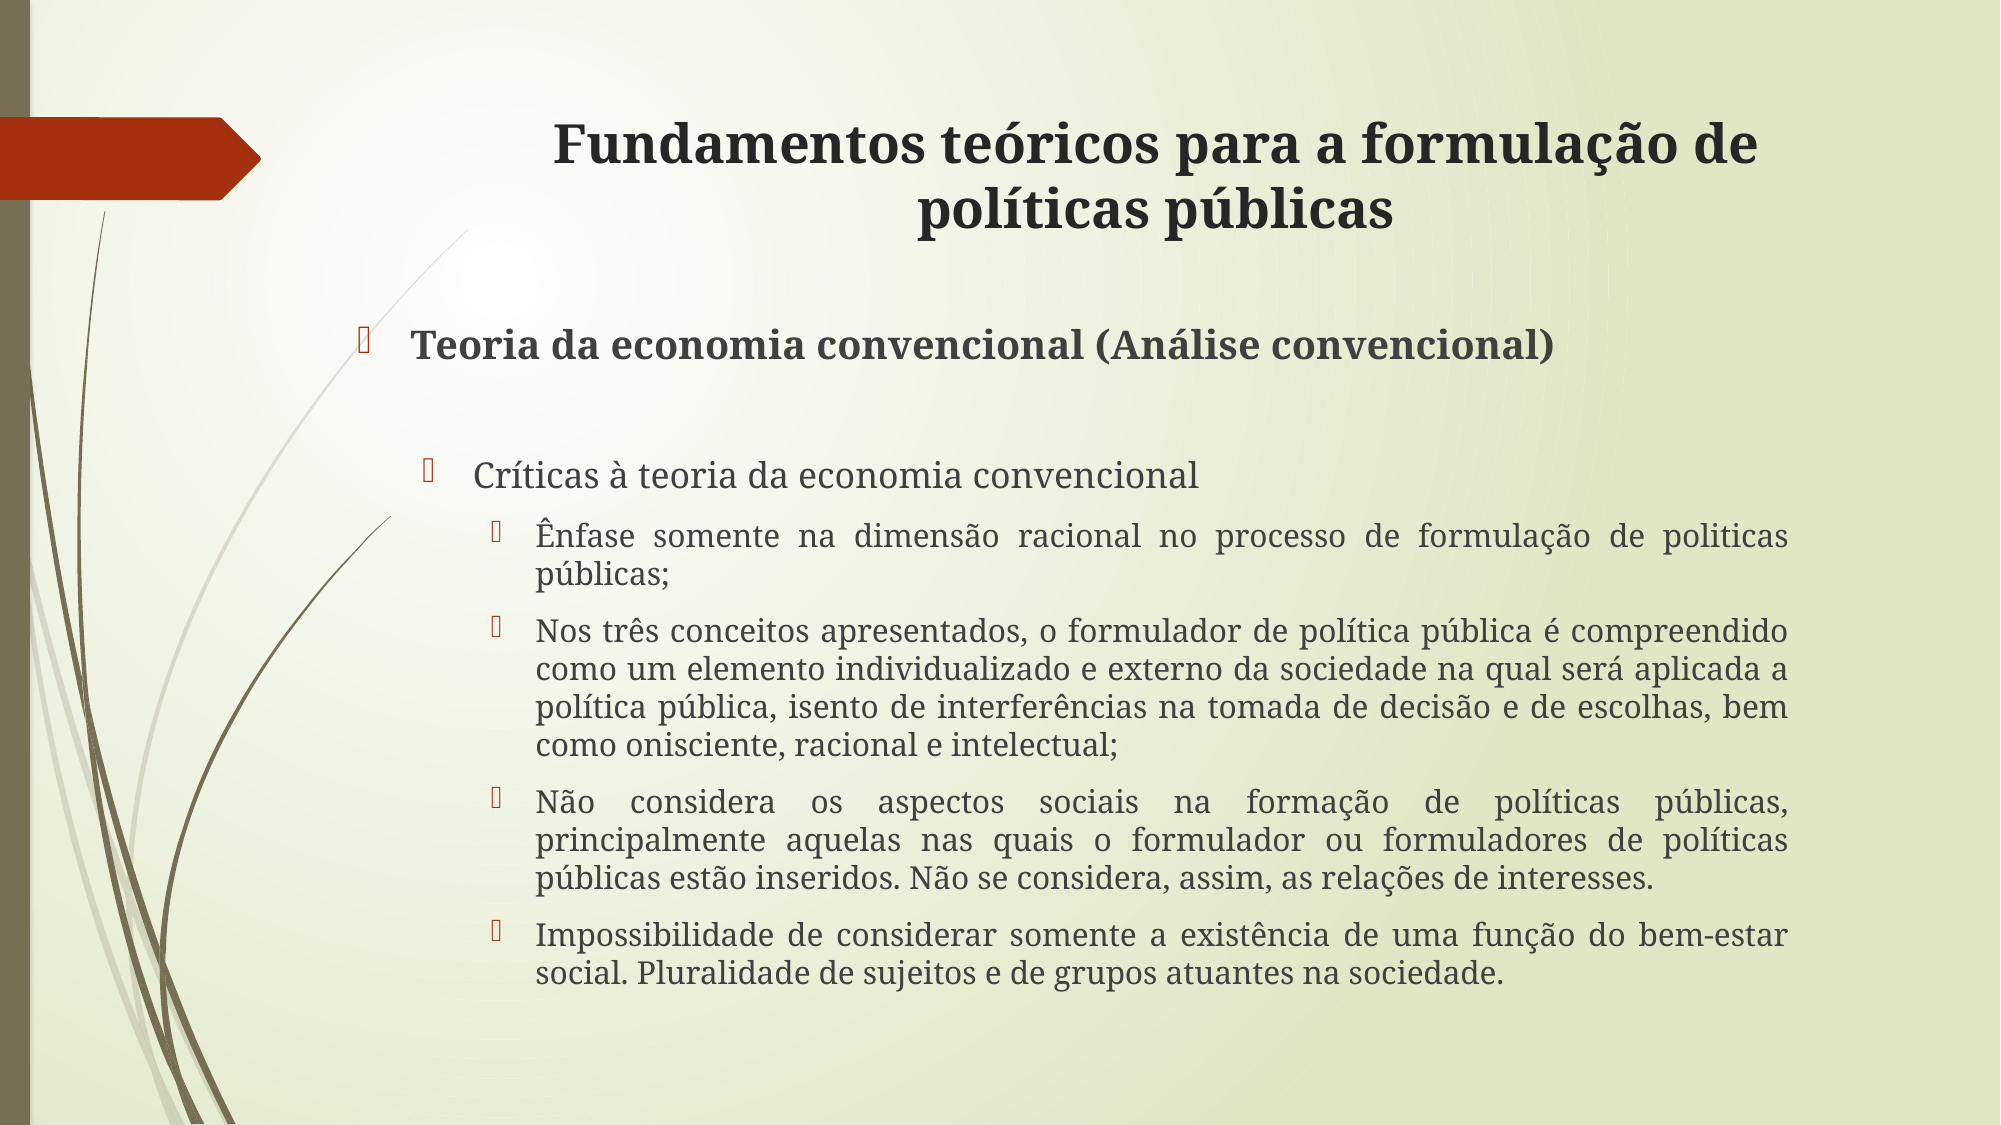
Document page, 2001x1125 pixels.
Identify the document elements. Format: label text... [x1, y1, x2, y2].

list Teoria da economia convencional (Análise convencional) Críticas à teoria da economia convencional Ênfase somente na dimensão racional no processo de formulação de politicas públicas; Nos três conceitos apresentados, o formulador de política pública é compreendido como um elemento individualizado e externo da sociedade na qual será aplicada a política pública, isento de interferências na tomada de decisão e de escolhas, bem como onisciente, racional e intelectual; Não considera os aspectos sociais na formação de políticas públicas, principalmente aquelas nas quais o formulador ou formuladores de políticas públicas estão inseridos. Não se considera, assim, as relações de interesses. Impossibilidade de considerar somente a existência de uma função do bem-estar social. Pluralidade de sujeitos e de grupos atuantes na sociedade. [342, 312, 1805, 1004]
title Fundamentos teóricos para a formulação de políticas públicas [425, 102, 1888, 313]
